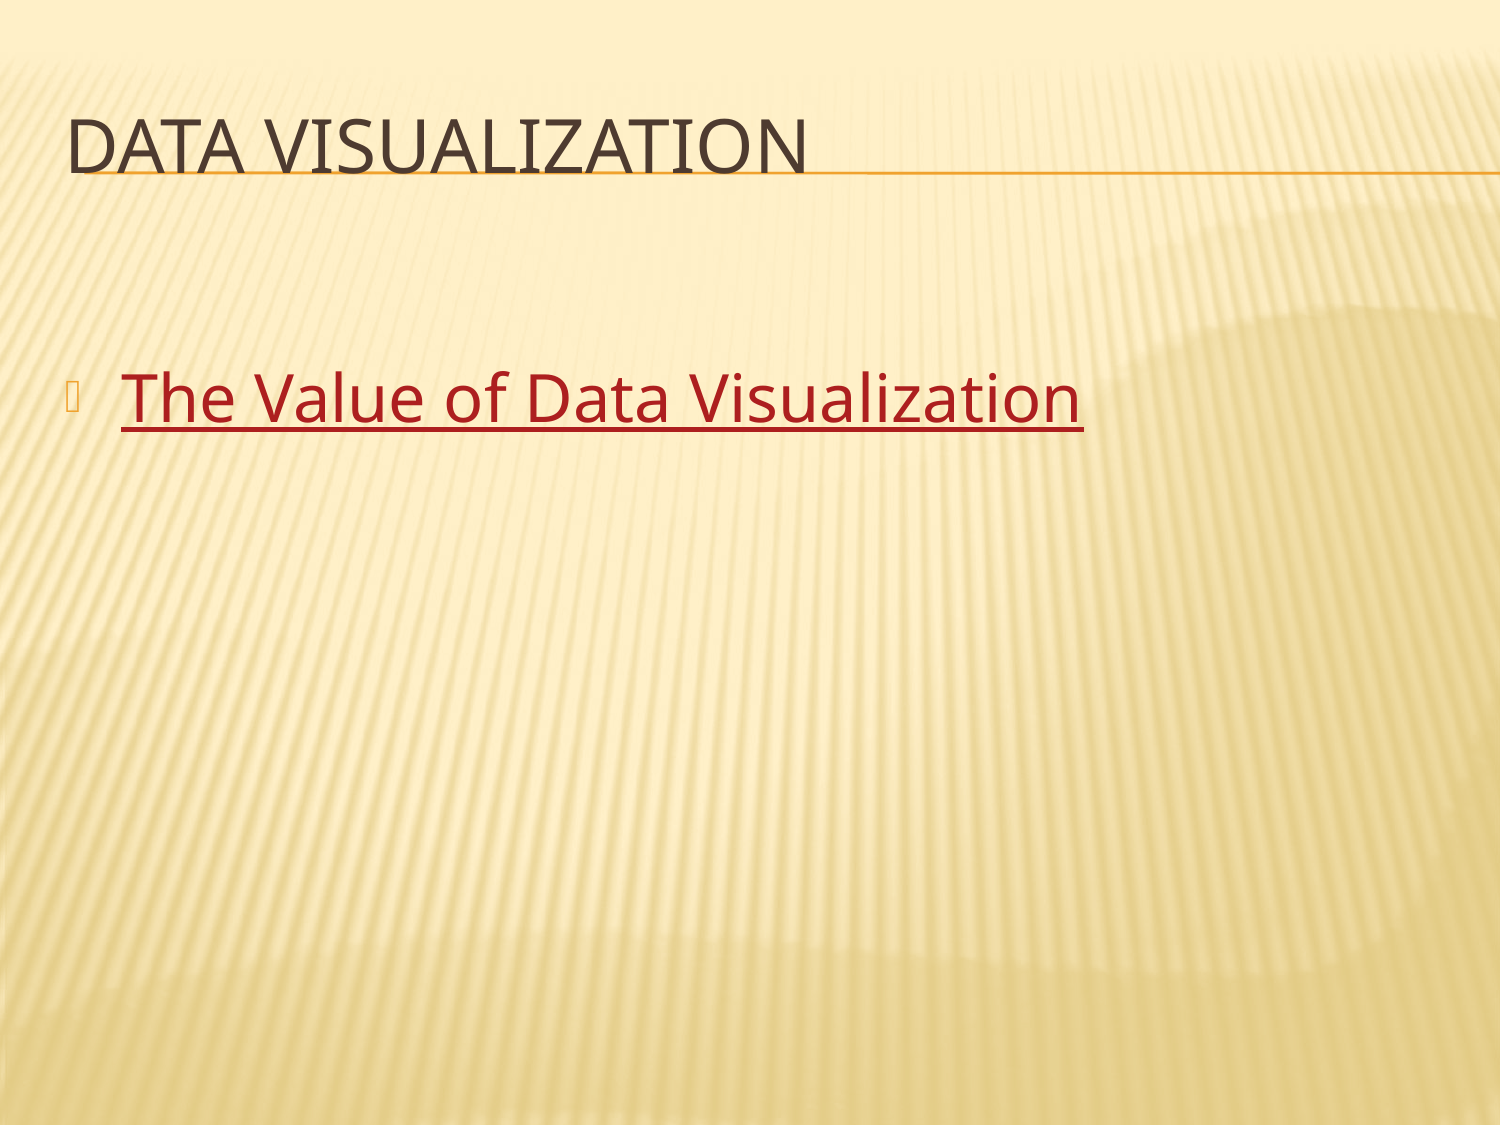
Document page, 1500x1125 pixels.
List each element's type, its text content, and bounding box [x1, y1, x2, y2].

list The Value of Data Visualization [50, 254, 1475, 998]
title Data visualization [50, 75, 1475, 213]
